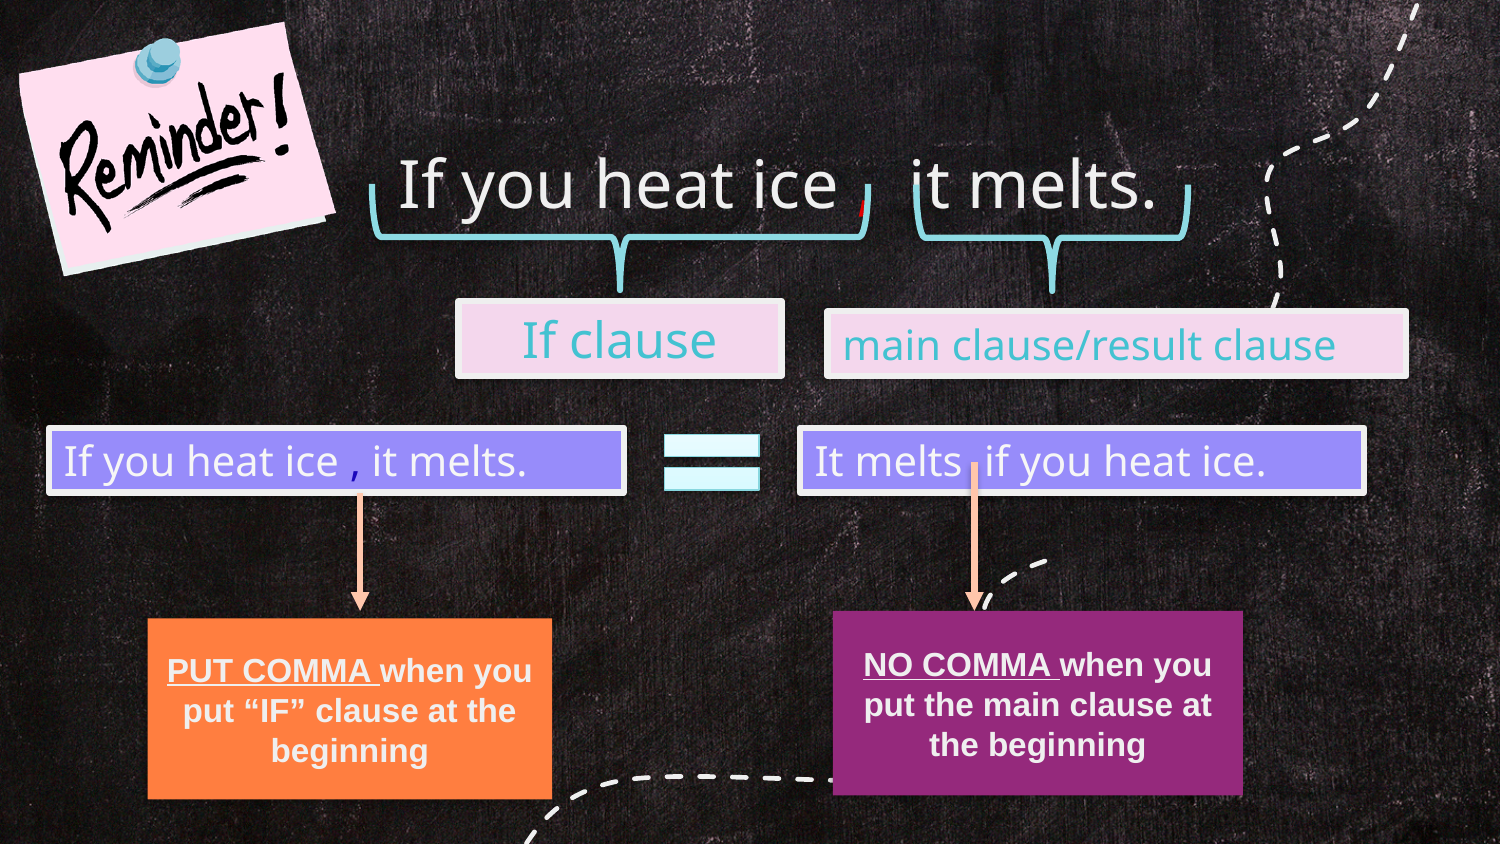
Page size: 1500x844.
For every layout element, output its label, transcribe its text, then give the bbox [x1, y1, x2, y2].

text_box [368, 183, 872, 294]
text_box main clause/result clause [824, 308, 1409, 379]
text_box PUT COMMA when you put “IF” clause at the beginning [147, 618, 553, 800]
picture [0, 0, 1500, 844]
text_box If clause [455, 298, 785, 379]
text_box It melts if you heat ice. [797, 425, 1367, 496]
text_box NO COMMA when you put the main clause at the beginning [832, 610, 1243, 796]
text_box [913, 184, 1192, 295]
text_box If you heat ice , it melts. [46, 425, 627, 496]
text_box If you heat ice , it melts. [383, 134, 1258, 230]
text_box [664, 434, 760, 457]
text_box [664, 467, 760, 491]
